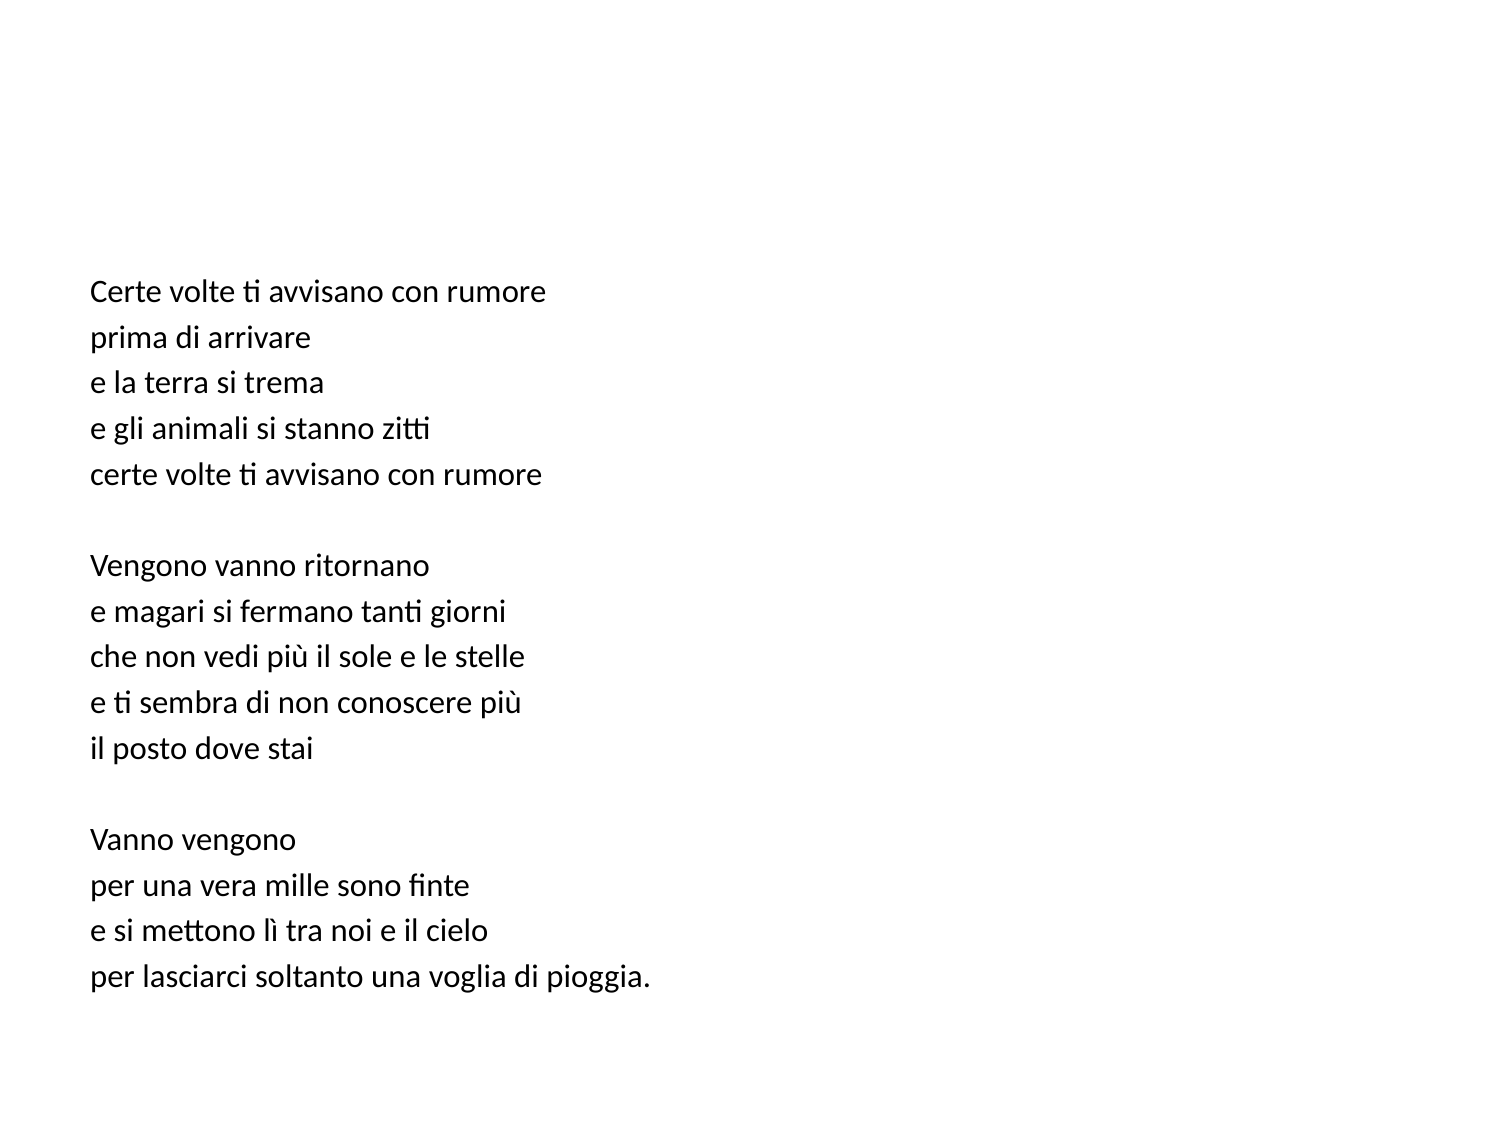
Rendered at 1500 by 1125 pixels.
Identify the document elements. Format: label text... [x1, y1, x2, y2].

list Certe volte ti avvisano con rumore prima di arrivare e la terra si trema e gli animali si stanno zitti certe volte ti avvisano con rumore Vengono vanno ritornano e magari si fermano tanti giorni che non vedi più il sole e le stelle e ti sembra di non conoscere più il posto dove stai Vanno vengono per una vera mille sono finte e si mettono lì tra noi e il cielo per lasciarci soltanto una voglia di pioggia. [75, 262, 1425, 1005]
